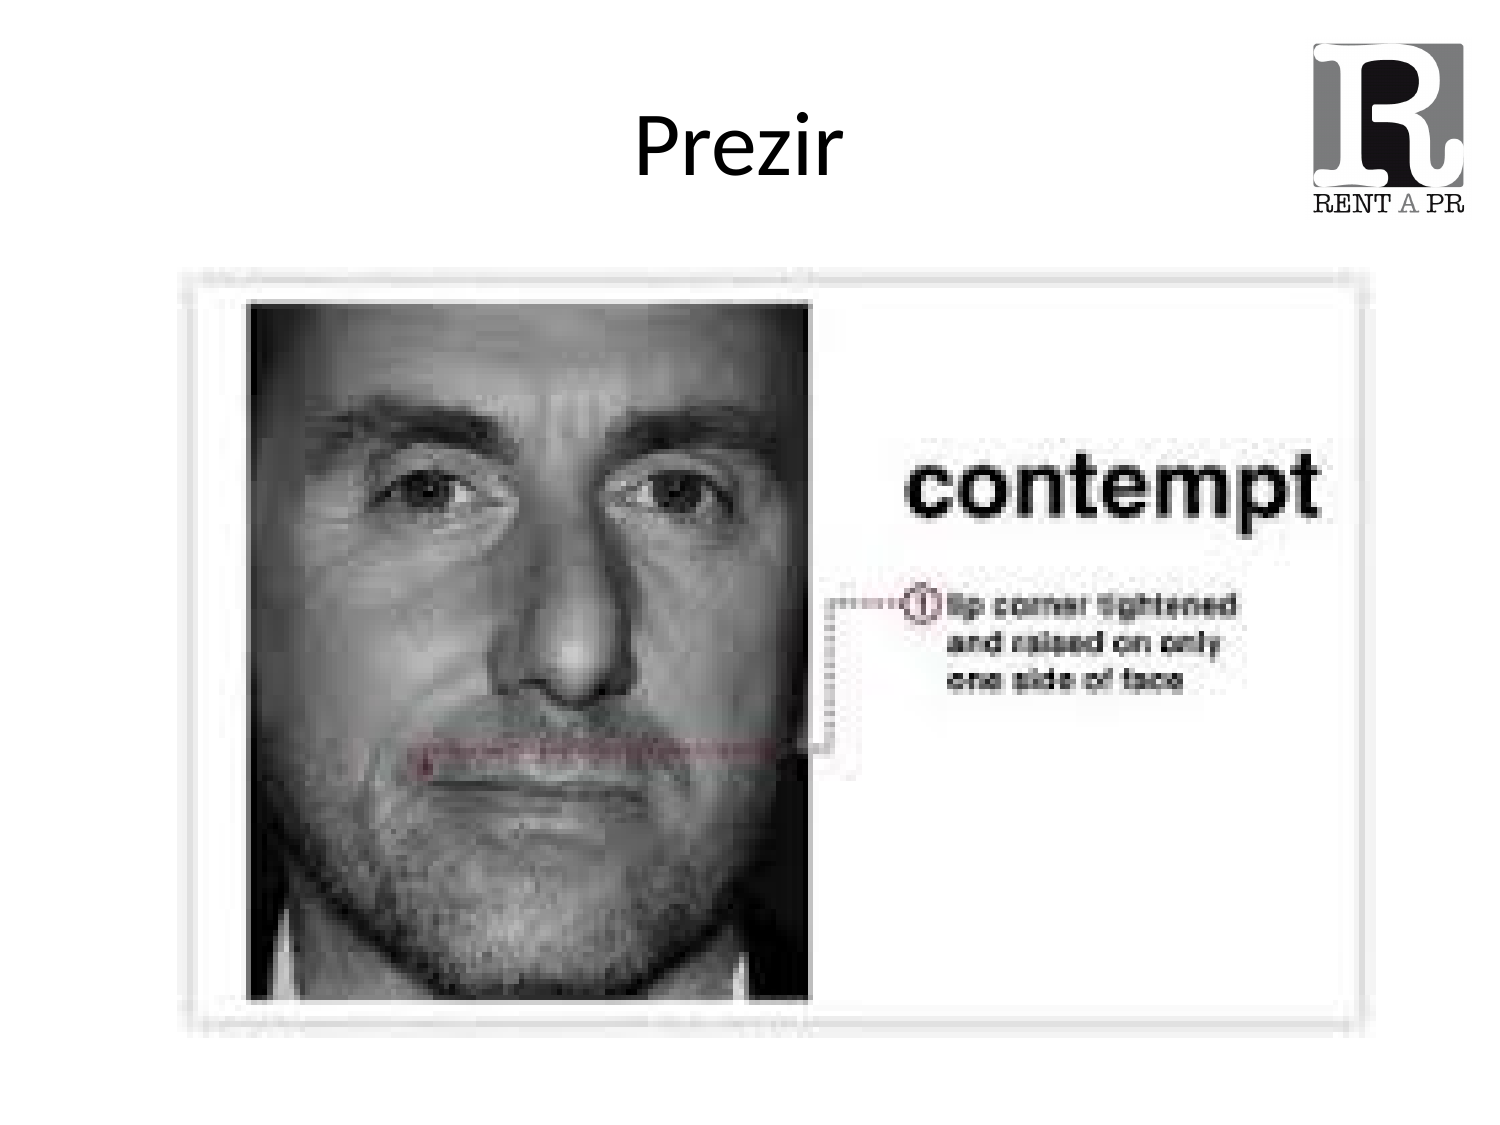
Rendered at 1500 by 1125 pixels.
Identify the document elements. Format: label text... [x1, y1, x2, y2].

title Prezir [75, 45, 1425, 233]
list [176, 266, 1377, 1039]
picture [1304, 37, 1473, 221]
